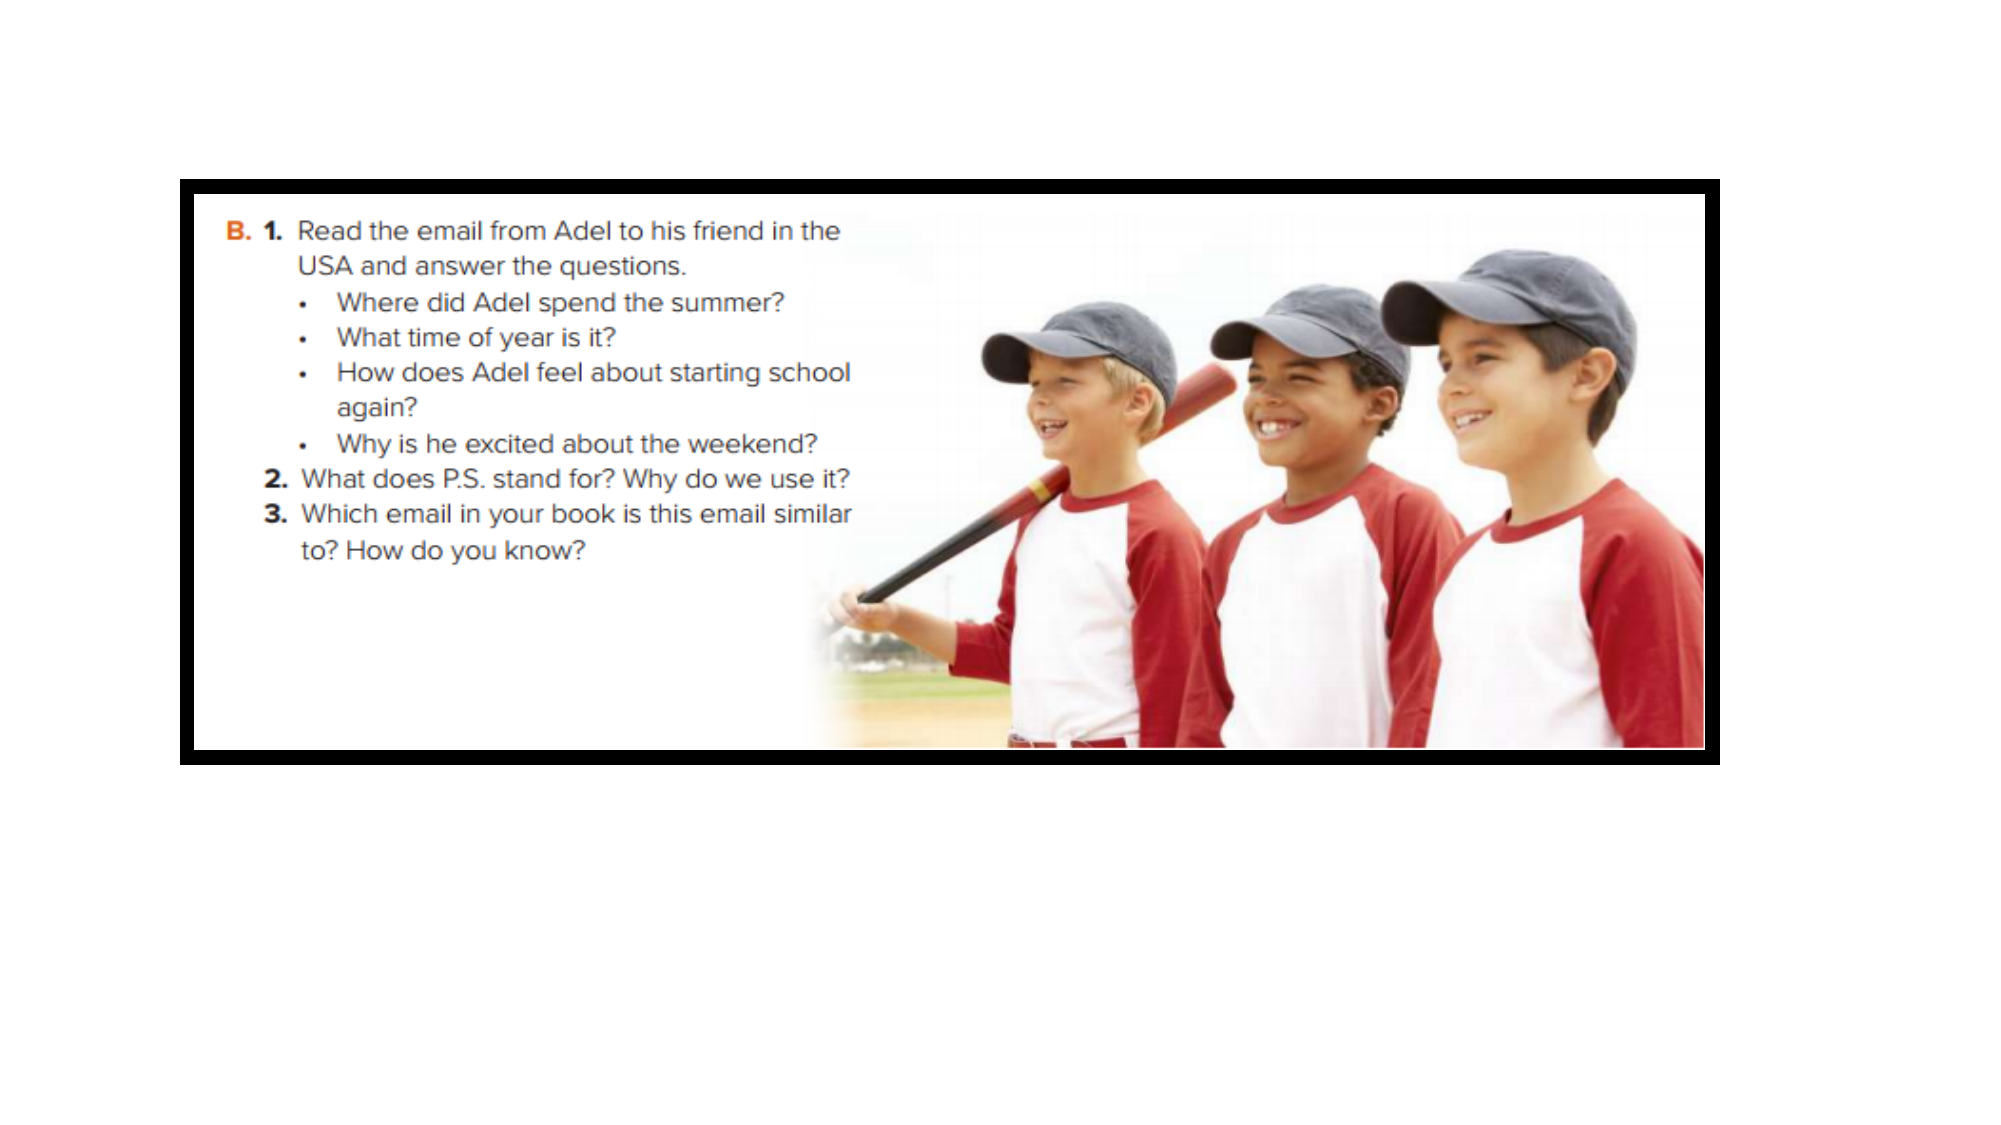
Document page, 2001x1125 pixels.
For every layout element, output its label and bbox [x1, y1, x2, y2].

picture [194, 193, 1706, 750]
